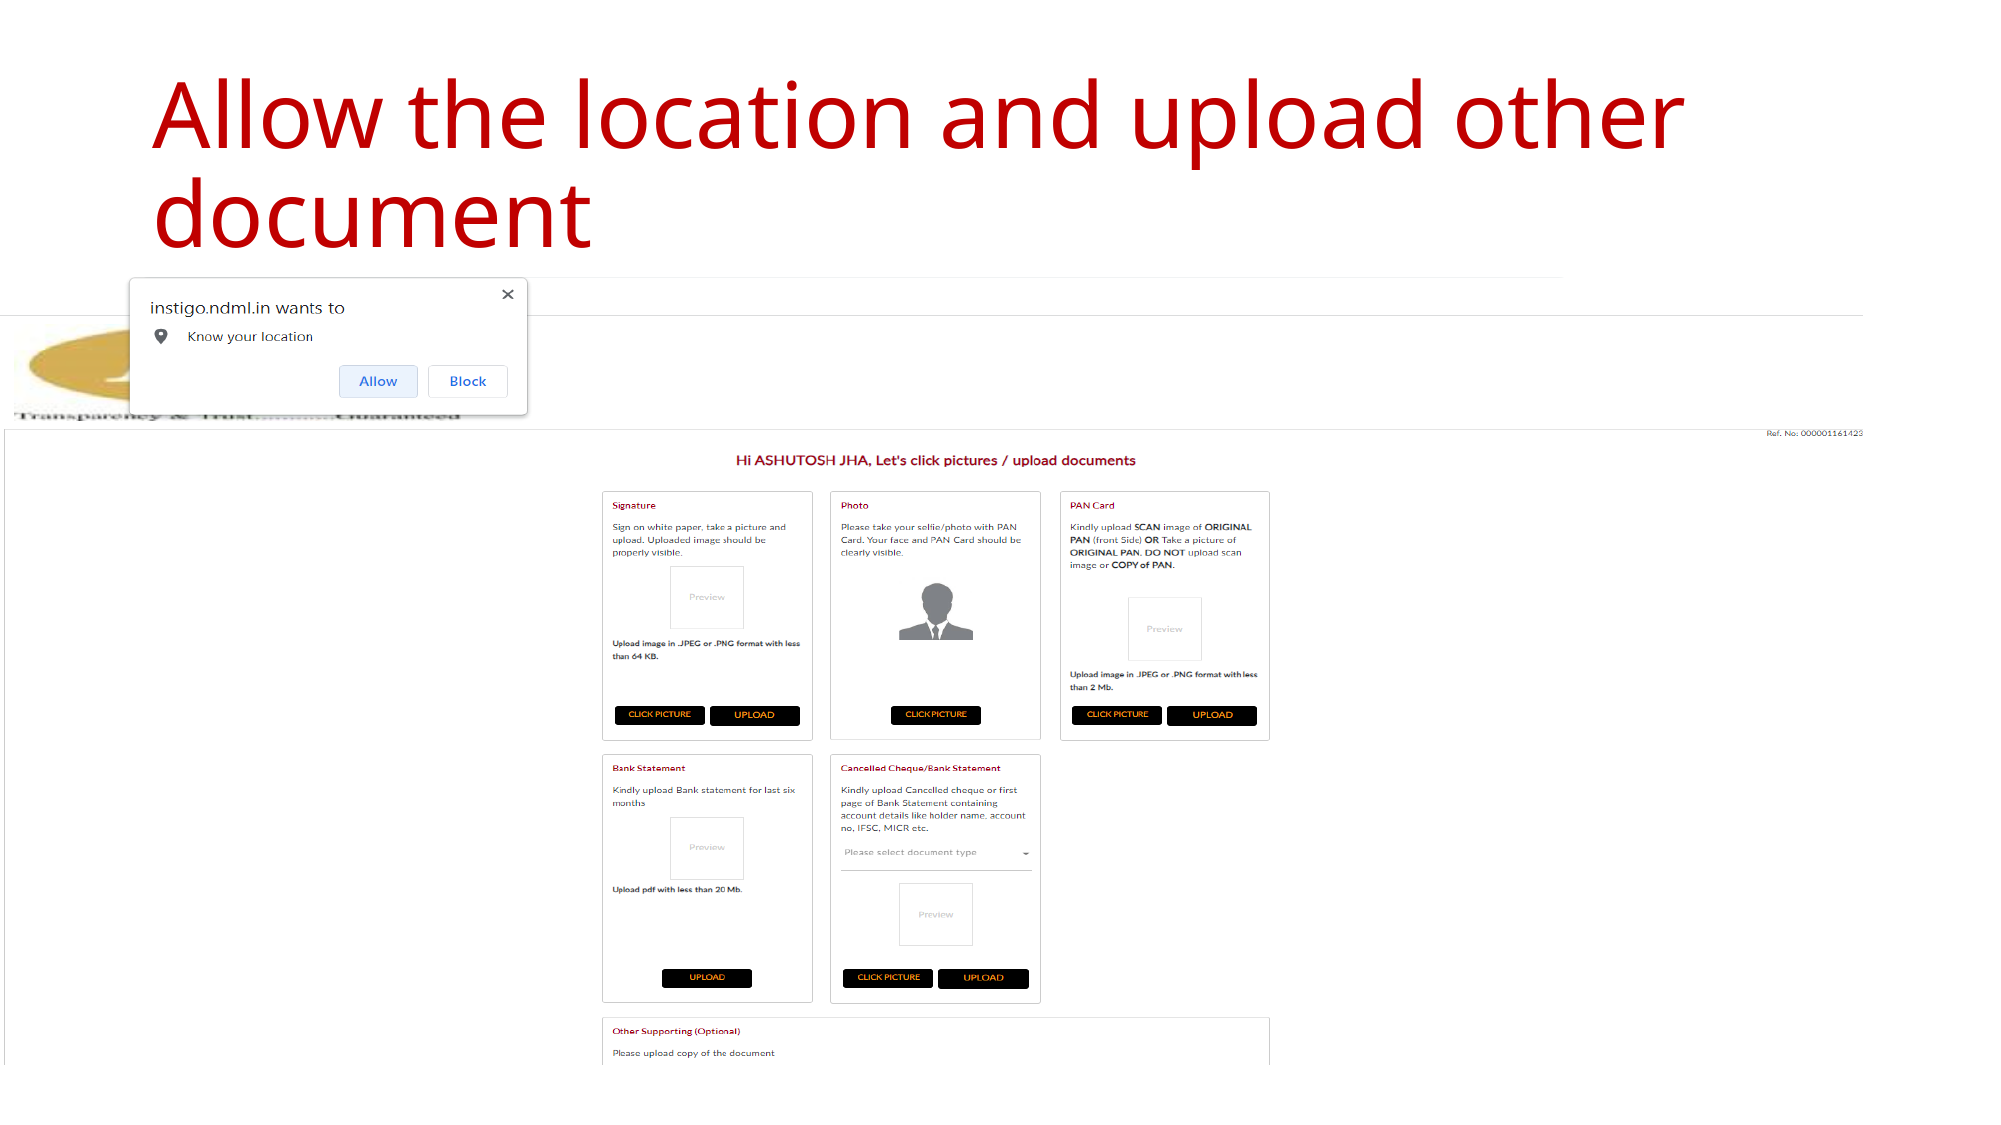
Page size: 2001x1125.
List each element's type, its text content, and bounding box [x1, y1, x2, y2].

title Allow the location and upload other document [137, 59, 1863, 277]
picture [0, 277, 1863, 1066]
